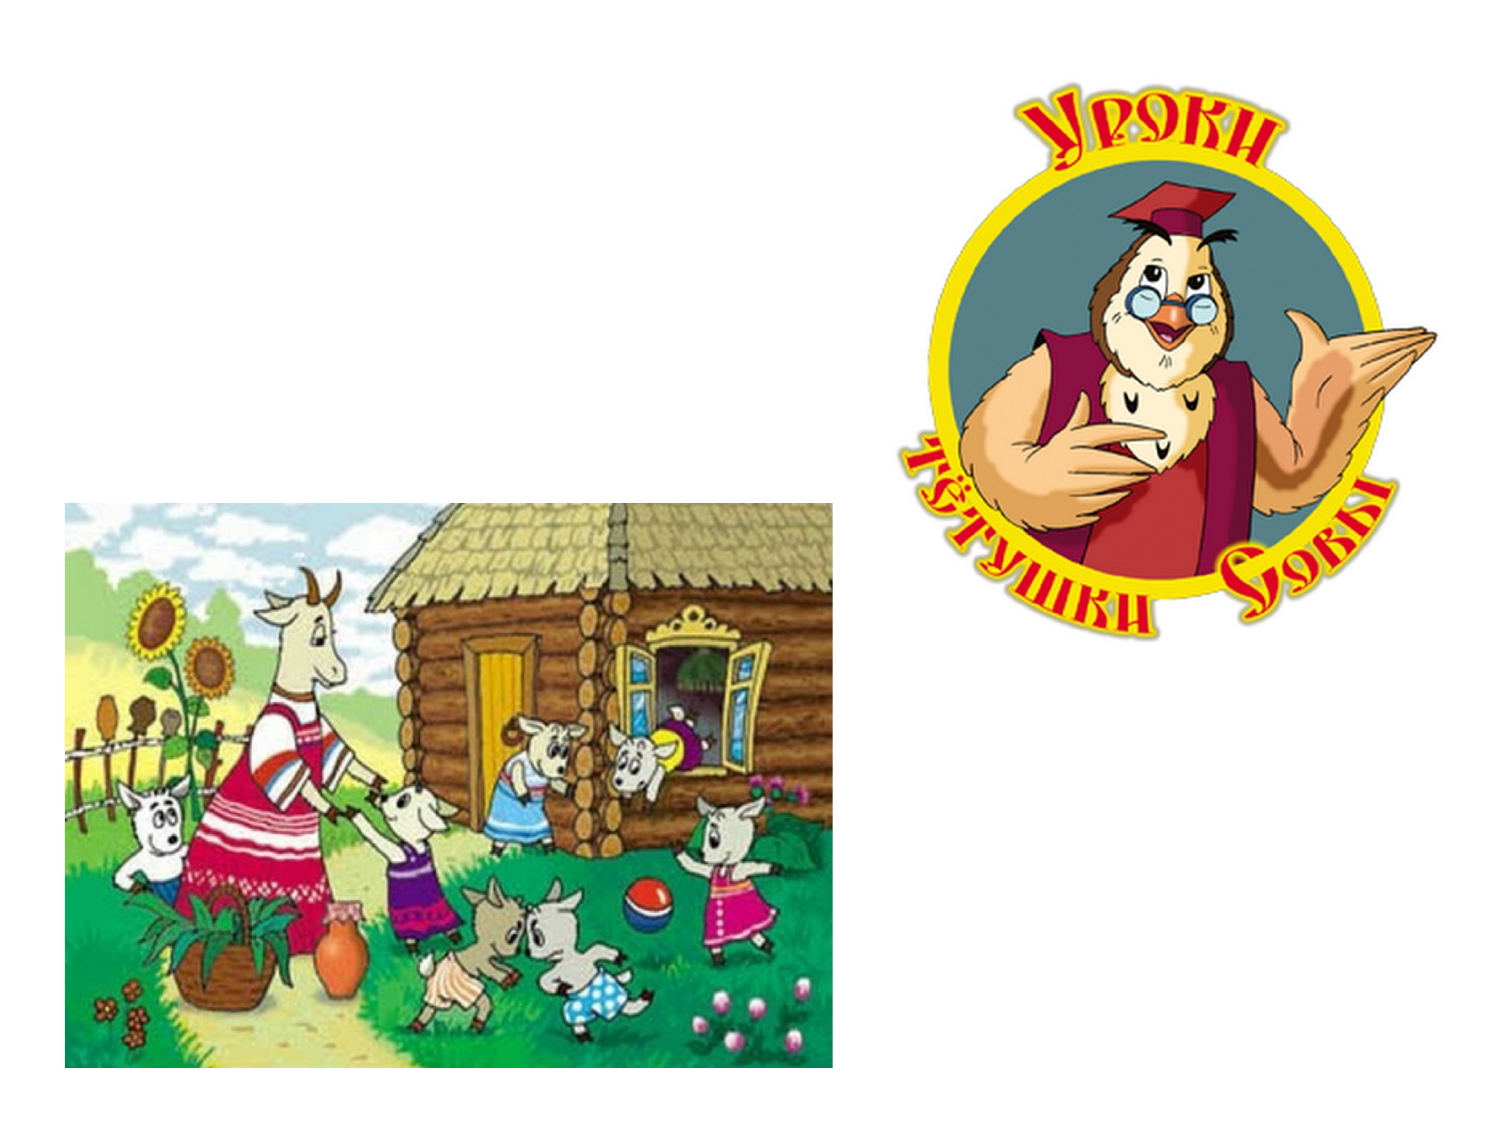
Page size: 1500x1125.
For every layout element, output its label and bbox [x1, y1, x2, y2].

picture [867, 71, 1448, 652]
picture [64, 503, 833, 1068]
